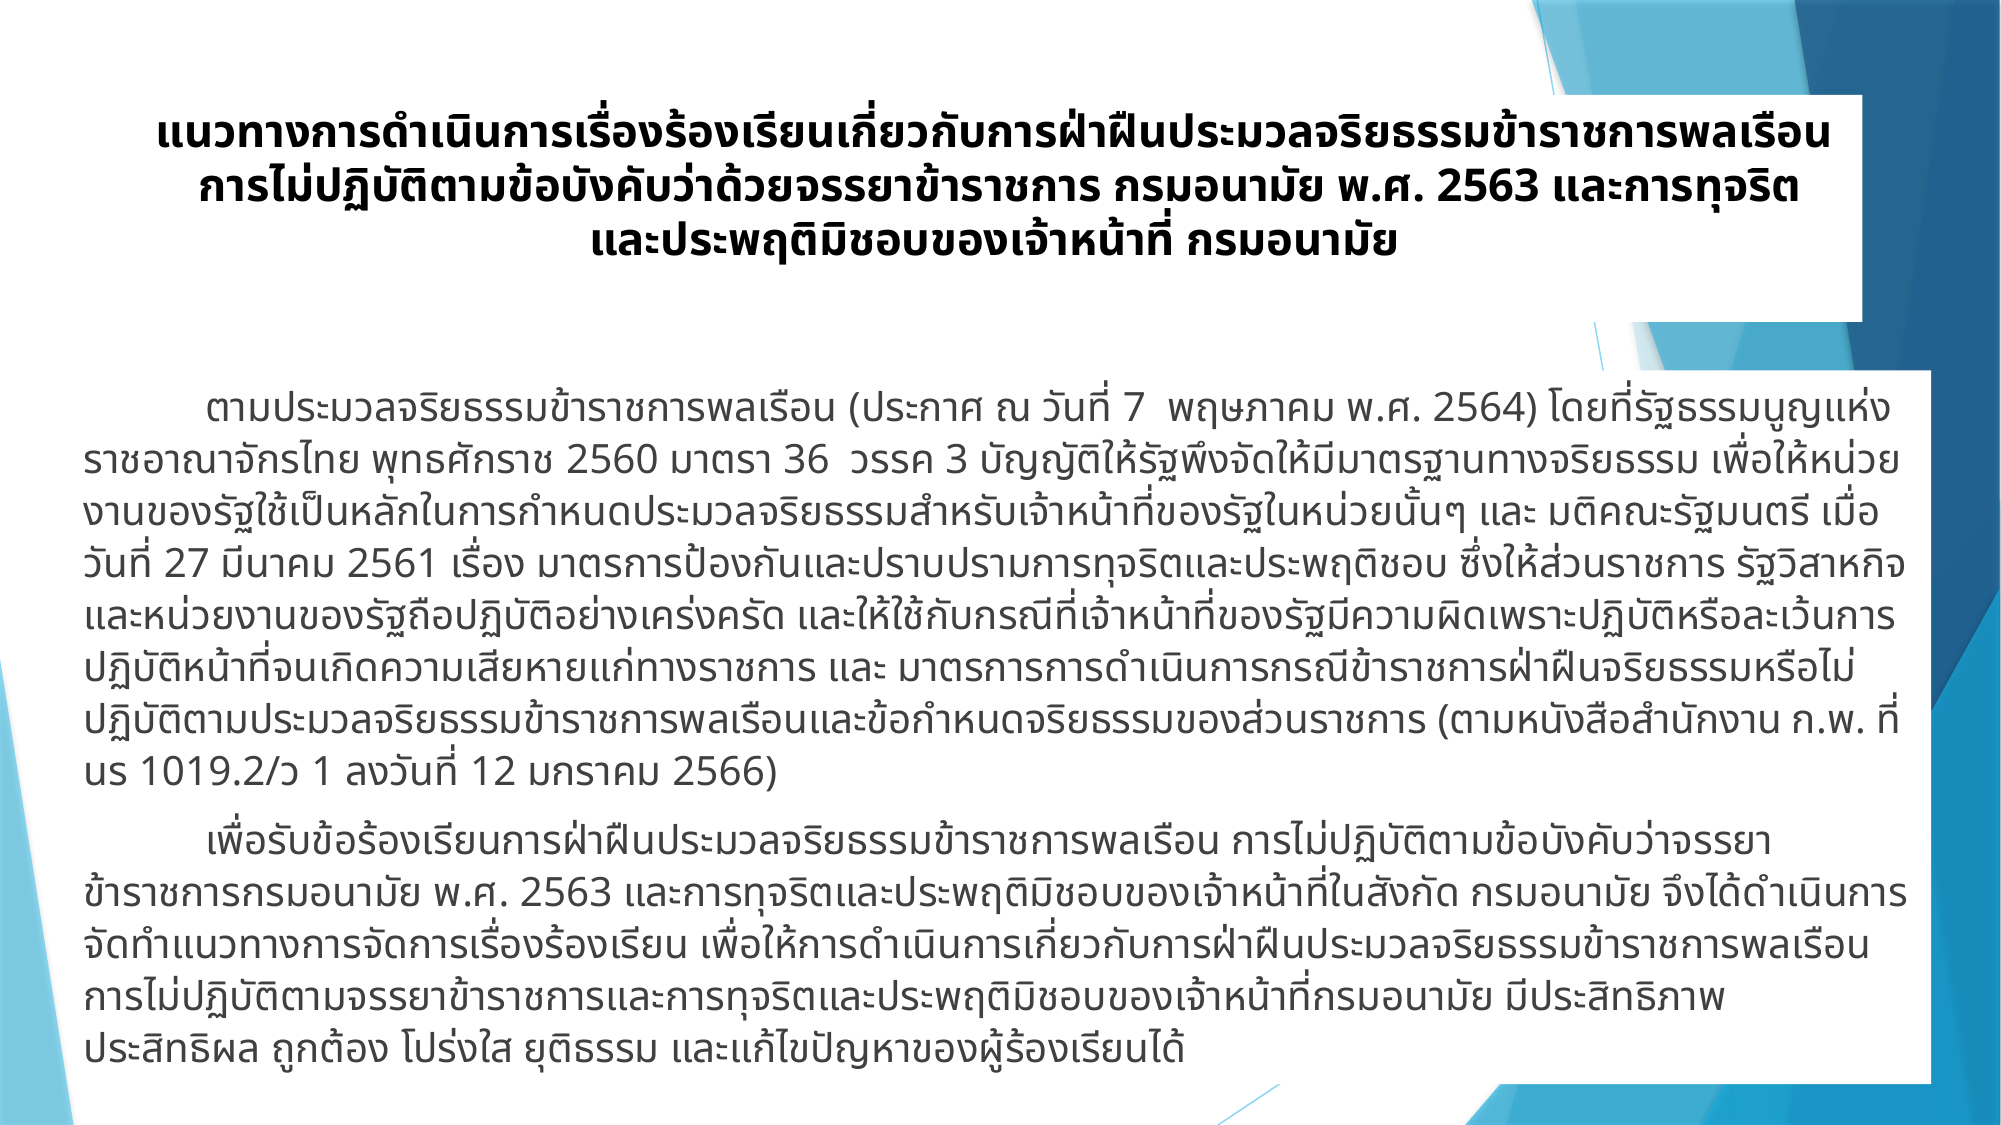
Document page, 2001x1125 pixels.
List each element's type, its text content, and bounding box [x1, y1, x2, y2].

list ตามประมวลจริยธรรมข้าราชการพลเรือน (ประกาศ ณ วันที่ 7 พฤษภาคม พ.ศ. 2564) โดยที่รัฐธรรมนูญแห่งราชอาณาจักรไทย พุทธศักราช 2560 มาตรา 36 วรรค 3 บัญญัติให้รัฐพึงจัดให้มีมาตรฐานทางจริยธรรม เพื่อให้หน่วยงานของรัฐใช้เป็นหลักในการกำหนดประมวลจริยธรรมสำหรับเจ้าหน้าที่ของรัฐในหน่วยนั้นๆ และ มติคณะรัฐมนตรี เมื่อวันที่ 27 มีนาคม 2561 เรื่อง มาตรการป้องกันและปราบปรามการทุจริตและประพฤติชอบ ซึ่งให้ส่วนราชการ รัฐวิสาหกิจ และหน่วยงานของรัฐถือปฏิบัติอย่างเคร่งครัด และให้ใช้กับกรณีที่เจ้าหน้าที่ของรัฐมีความผิดเพราะปฏิบัติหรือละเว้นการปฏิบัติหน้าที่จนเกิดความเสียหายแก่ทางราชการ และ มาตรการการดำเนินการกรณีข้าราชการฝ่าฝืนจริยธรรมหรือไม่ปฏิบัติตามประมวลจริยธรรมข้าราชการพลเรือนและข้อกำหนดจริยธรรมของส่วนราชการ (ตามหนังสือสำนักงาน ก.พ. ที่ นร 1019.2/ว 1 ลงวันที่ 12 มกราคม 2566) เพื่อรับข้อร้องเรียนการฝ่าฝืนประมวลจริยธรรมข้าราชการพลเรือน การไม่ปฏิบัติตามข้อบังคับว่าจรรยาข้าราชการกรมอนามัย พ.ศ. 2563 และการทุจริตและประพฤติมิชอบของเจ้าหน้าที่ในสังกัด กรมอนามัย จึงได้ดำเนินการจัดทำแนวทางการจัดการเรื่องร้องเรียน เพื่อให้การดำเนินการเกี่ยวกับการฝ่าฝืนประมวลจริยธรรมข้าราชการพลเรือน การไม่ปฏิบัติตามจรรยาข้าราชการและการทุจริตและประพฤติมิชอบของเจ้าหน้าที่กรมอนามัย มีประสิทธิภาพ ประสิทธิผล ถูกต้อง โปร่งใส ยุติธรรม และแก้ไขปัญหาของผู้ร้องเรียนได้ [68, 370, 1932, 1085]
title แนวทางการดำเนินการเรื่องร้องเรียนเกี่ยวกับการฝ่าฝืนประมวลจริยธรรมข้าราชการพลเรือน การไม่ปฏิบัติตามข้อบังคับว่าด้วยจรรยาข้าราชการ กรมอนามัย พ.ศ. 2563 และการทุจริต และประพฤติมิชอบของเจ้าหน้าที่ กรมอนามัย [137, 94, 1863, 322]
